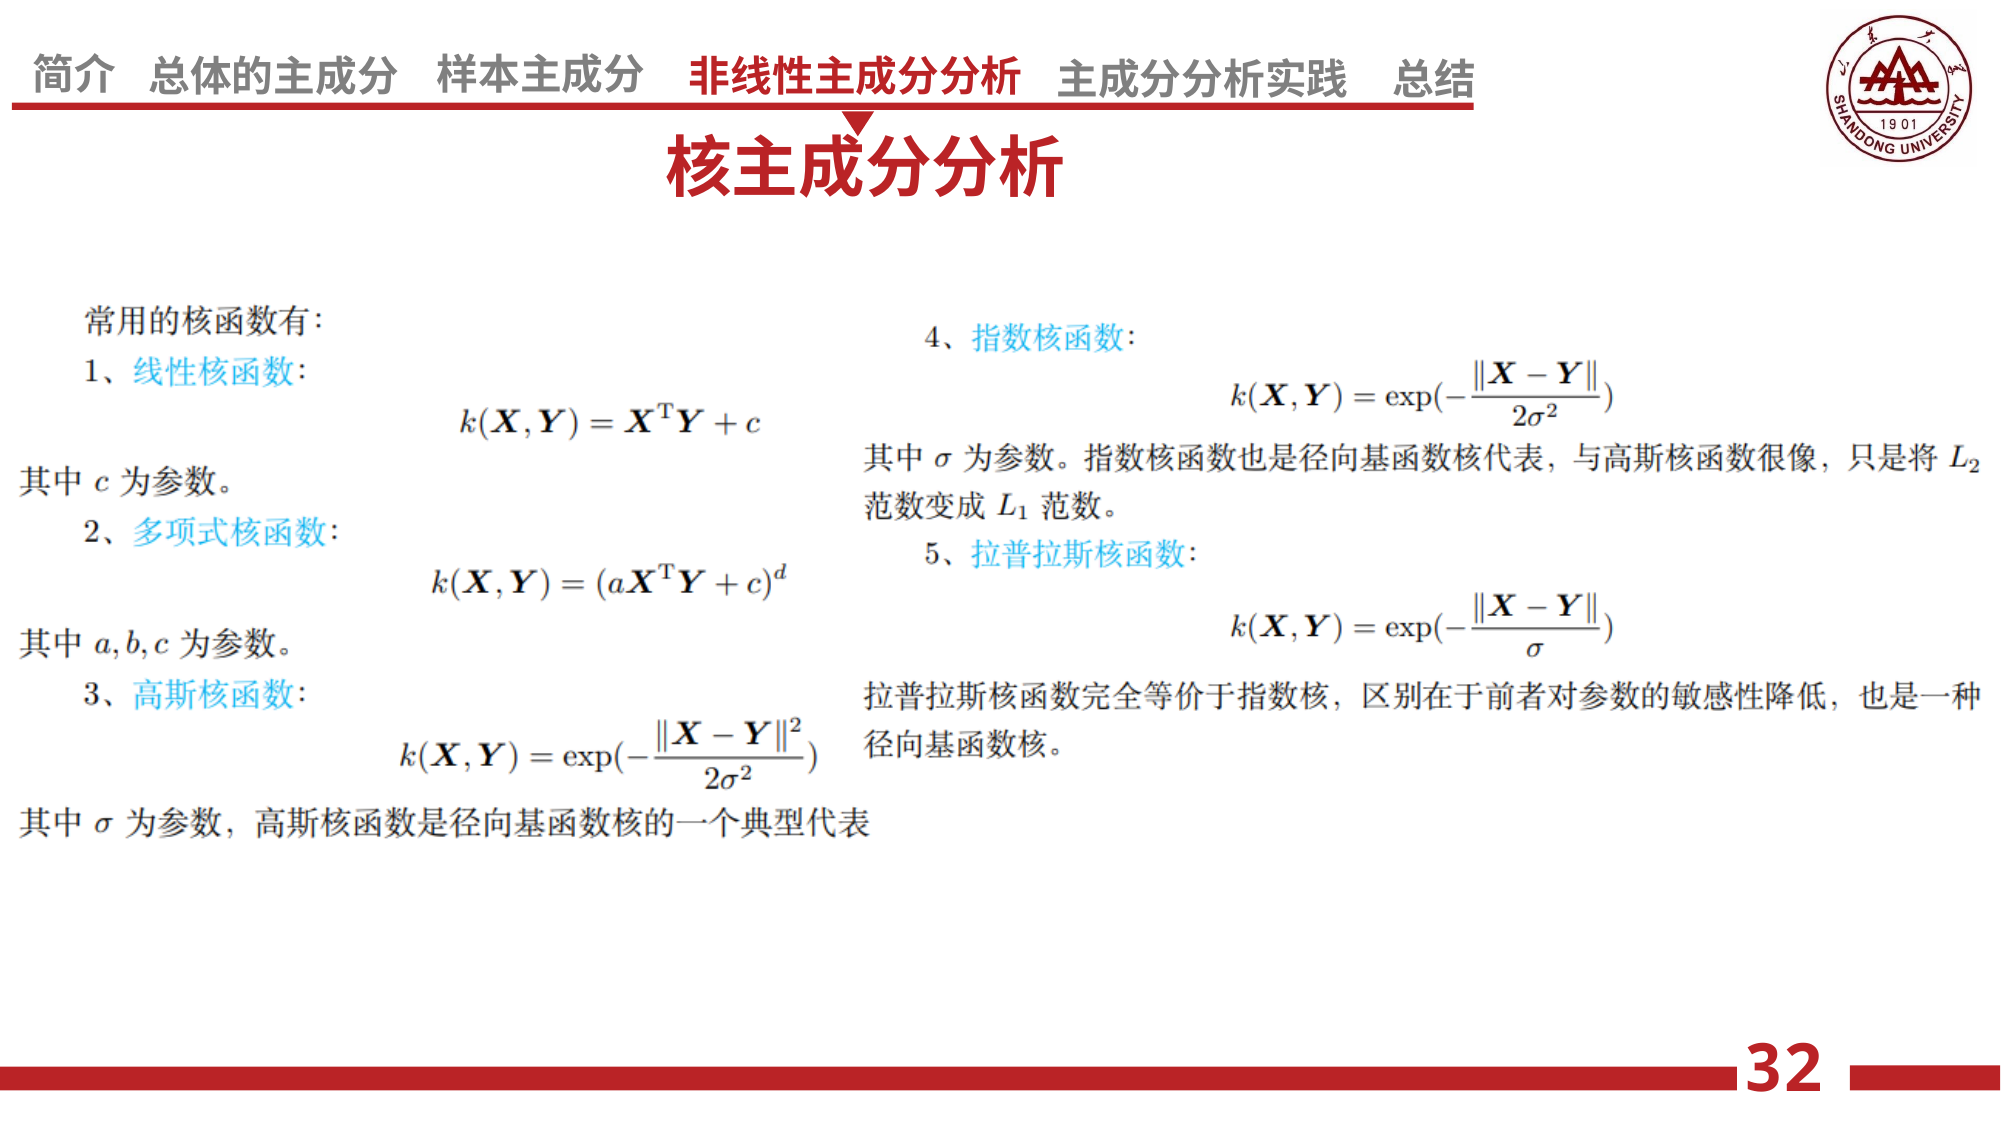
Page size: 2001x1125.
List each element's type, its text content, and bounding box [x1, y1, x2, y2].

text_box 核主成分分析 [650, 117, 1081, 213]
picture [0, 294, 1987, 851]
picture [1820, 9, 1977, 167]
